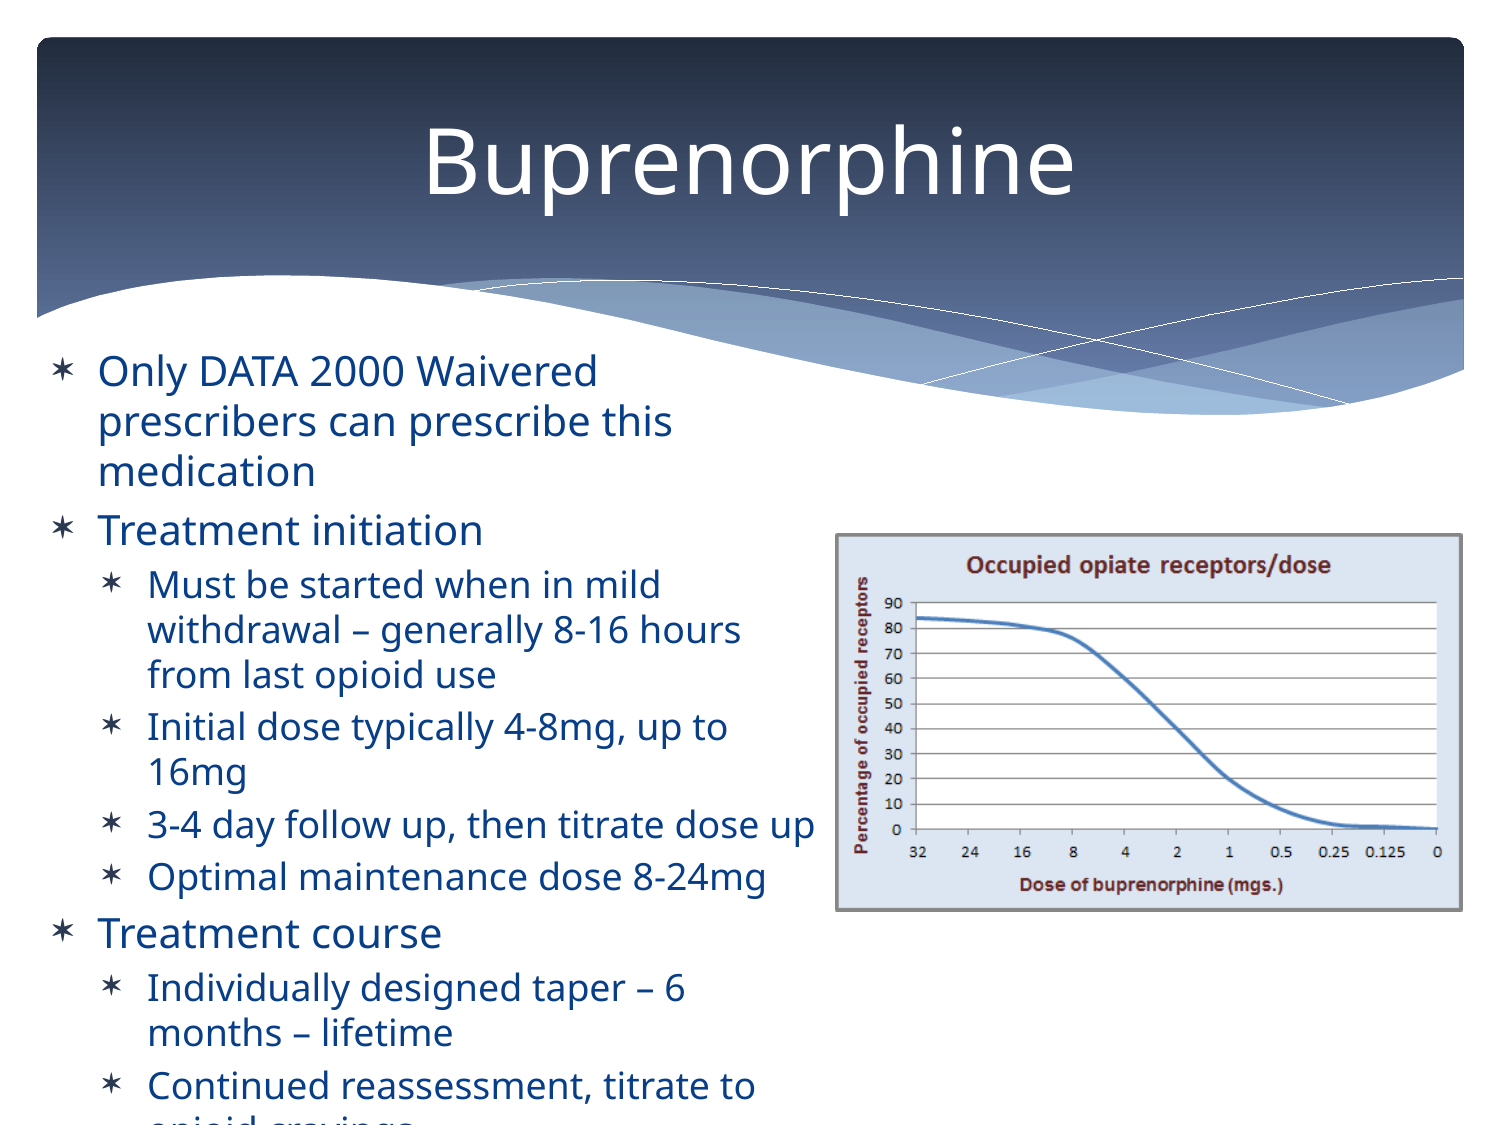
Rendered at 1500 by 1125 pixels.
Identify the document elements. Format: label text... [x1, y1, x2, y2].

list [835, 533, 1463, 912]
title Buprenorphine [75, 55, 1425, 261]
list Only DATA 2000 Waivered prescribers can prescribe this medication Treatment initiation Must be started when in mild withdrawal – generally 8-16 hours from last opioid use Initial dose typically 4-8mg, up to 16mg 3-4 day follow up, then titrate dose up Optimal maintenance dose 8-24mg Treatment course Individually designed taper – 6 months – lifetime Continued reassessment, titrate to opioid cravings Last 2 mg reported to be most difficult [37, 337, 838, 1100]
